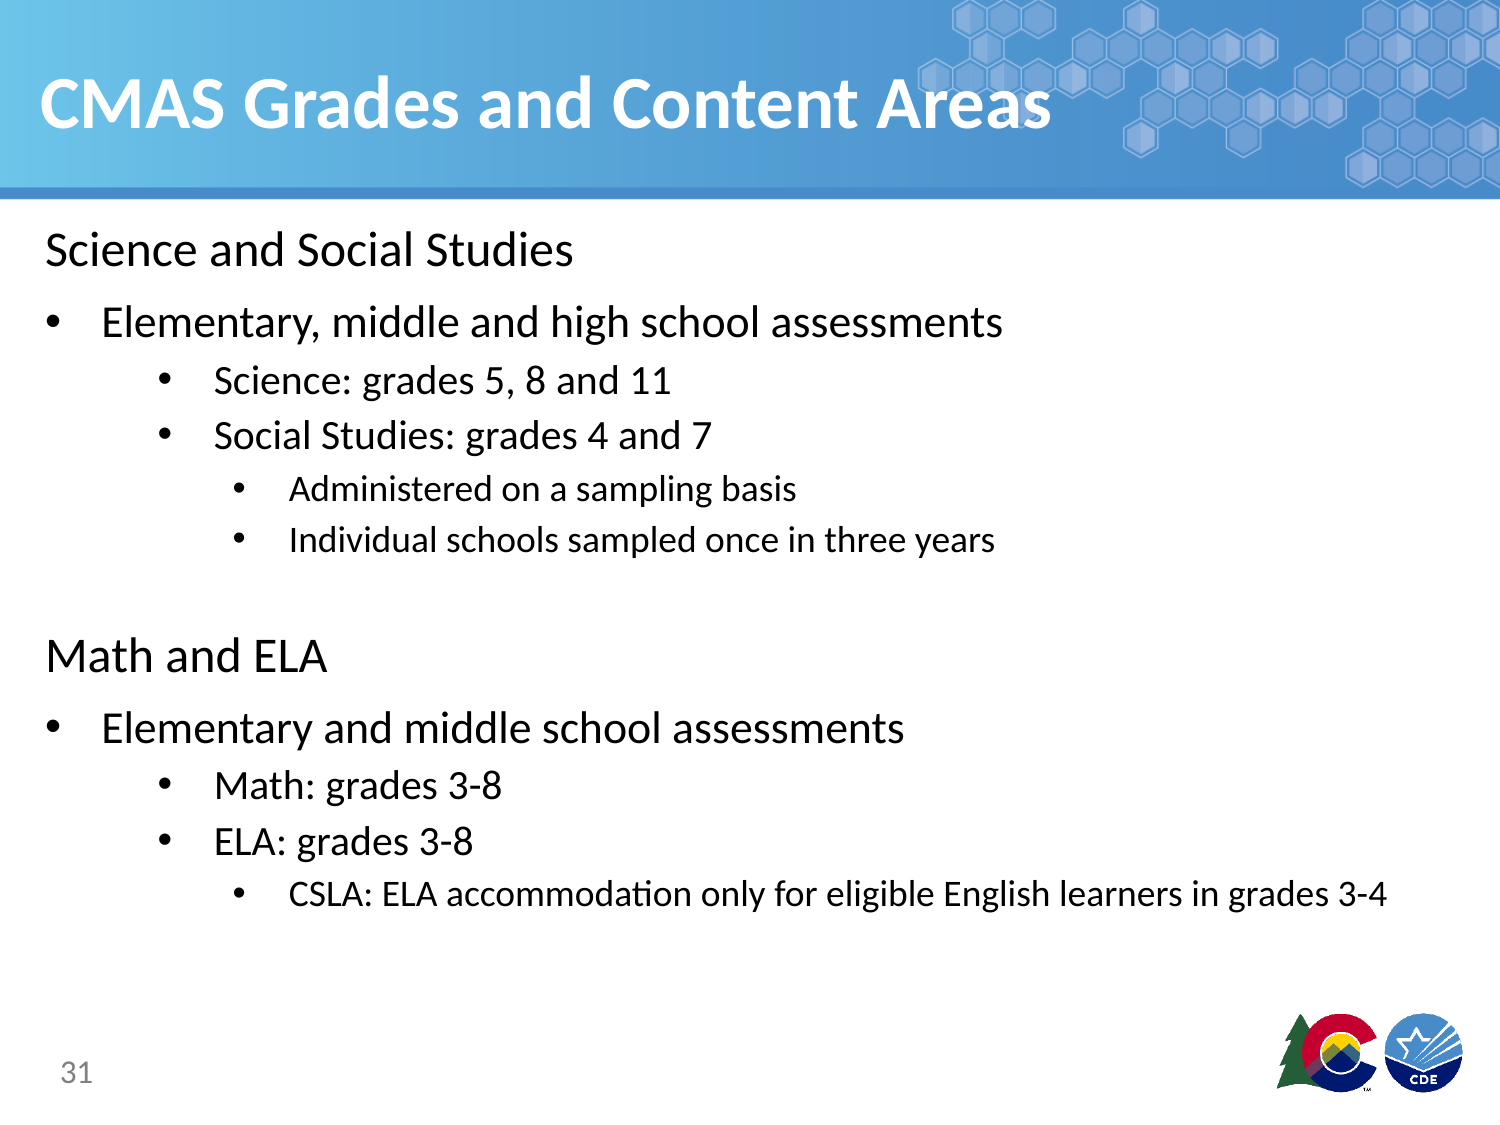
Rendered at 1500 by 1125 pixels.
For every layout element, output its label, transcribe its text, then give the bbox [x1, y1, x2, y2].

slide_number 31 [45, 1042, 122, 1103]
title CMAS Grades and Content Areas [40, 41, 1242, 166]
picture [1275, 1012, 1463, 1093]
picture [0, 0, 1500, 200]
list Science and Social Studies Elementary, middle and high school assessments Science: grades 5, 8 and 11 Social Studies: grades 4 and 7 Administered on a sampling basis Individual schools sampled once in three years Math and ELA Elementary and middle school assessments Math: grades 3-8 ELA: grades 3-8 CSLA: ELA accommodation only for eligible English learners in grades 3-4 [45, 223, 1397, 1083]
